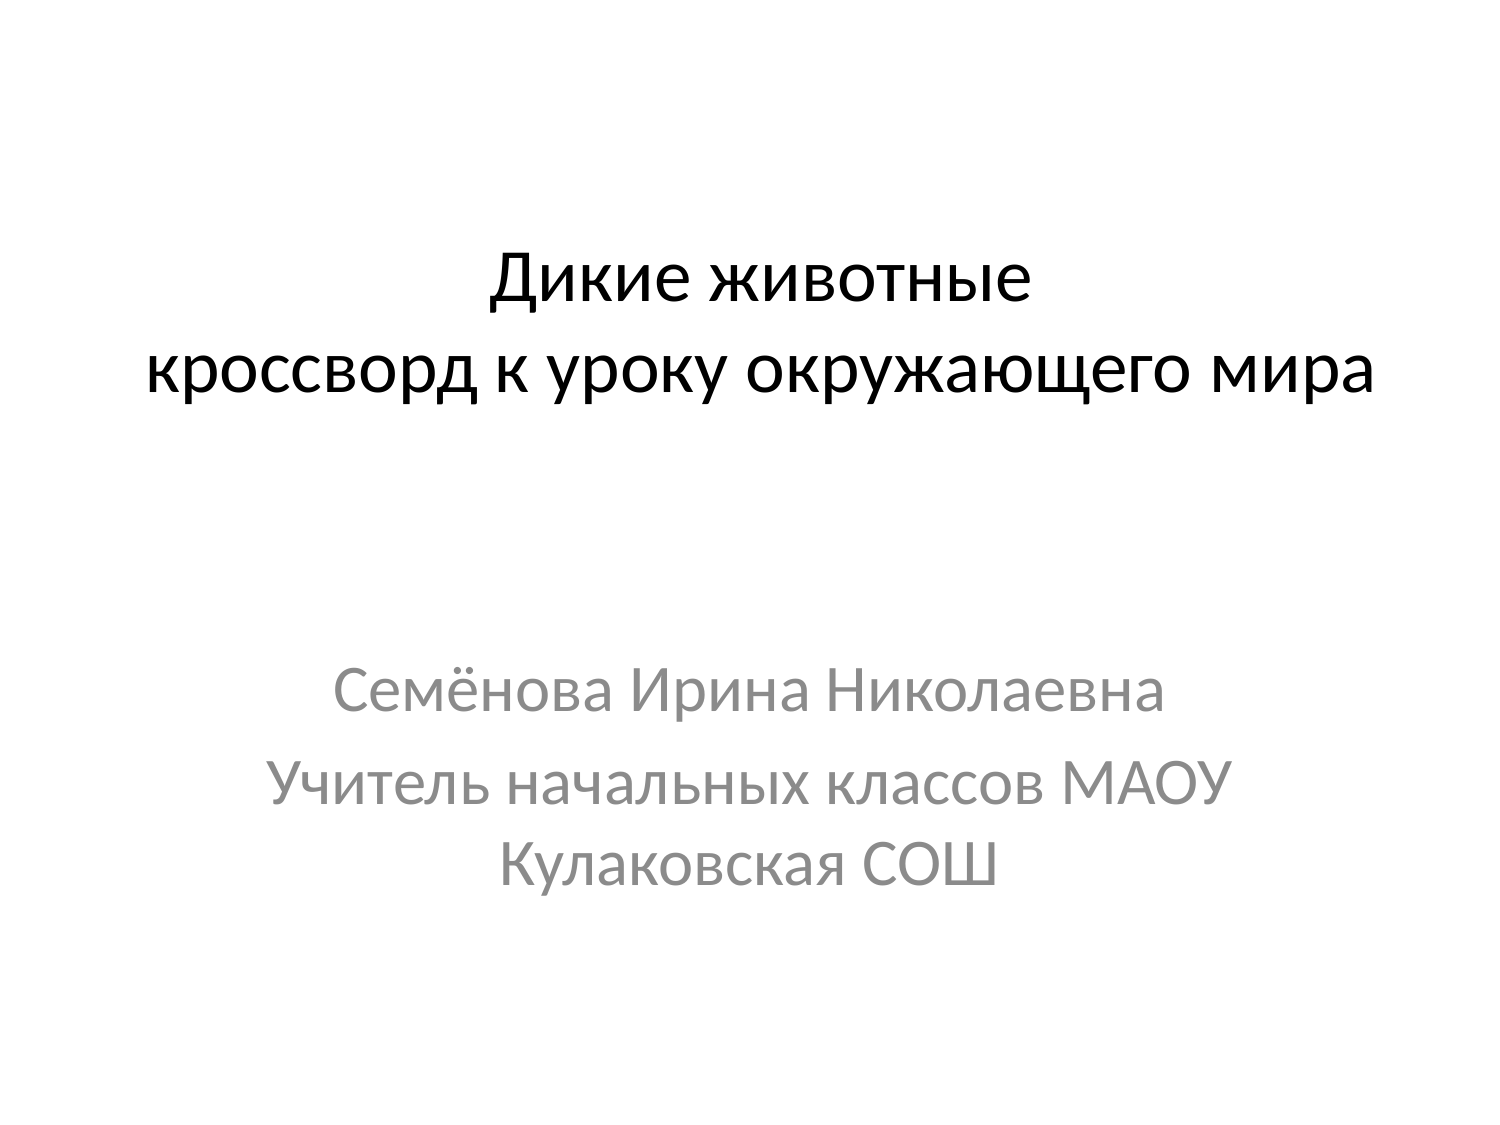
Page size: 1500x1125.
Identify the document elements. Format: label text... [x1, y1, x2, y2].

title Дикие животные кроссворд к уроку окружающего мира [123, 196, 1399, 438]
subtitle Семёнова Ирина Николаевна Учитель начальных классов МАОУ Кулаковская СОШ [225, 637, 1275, 925]
